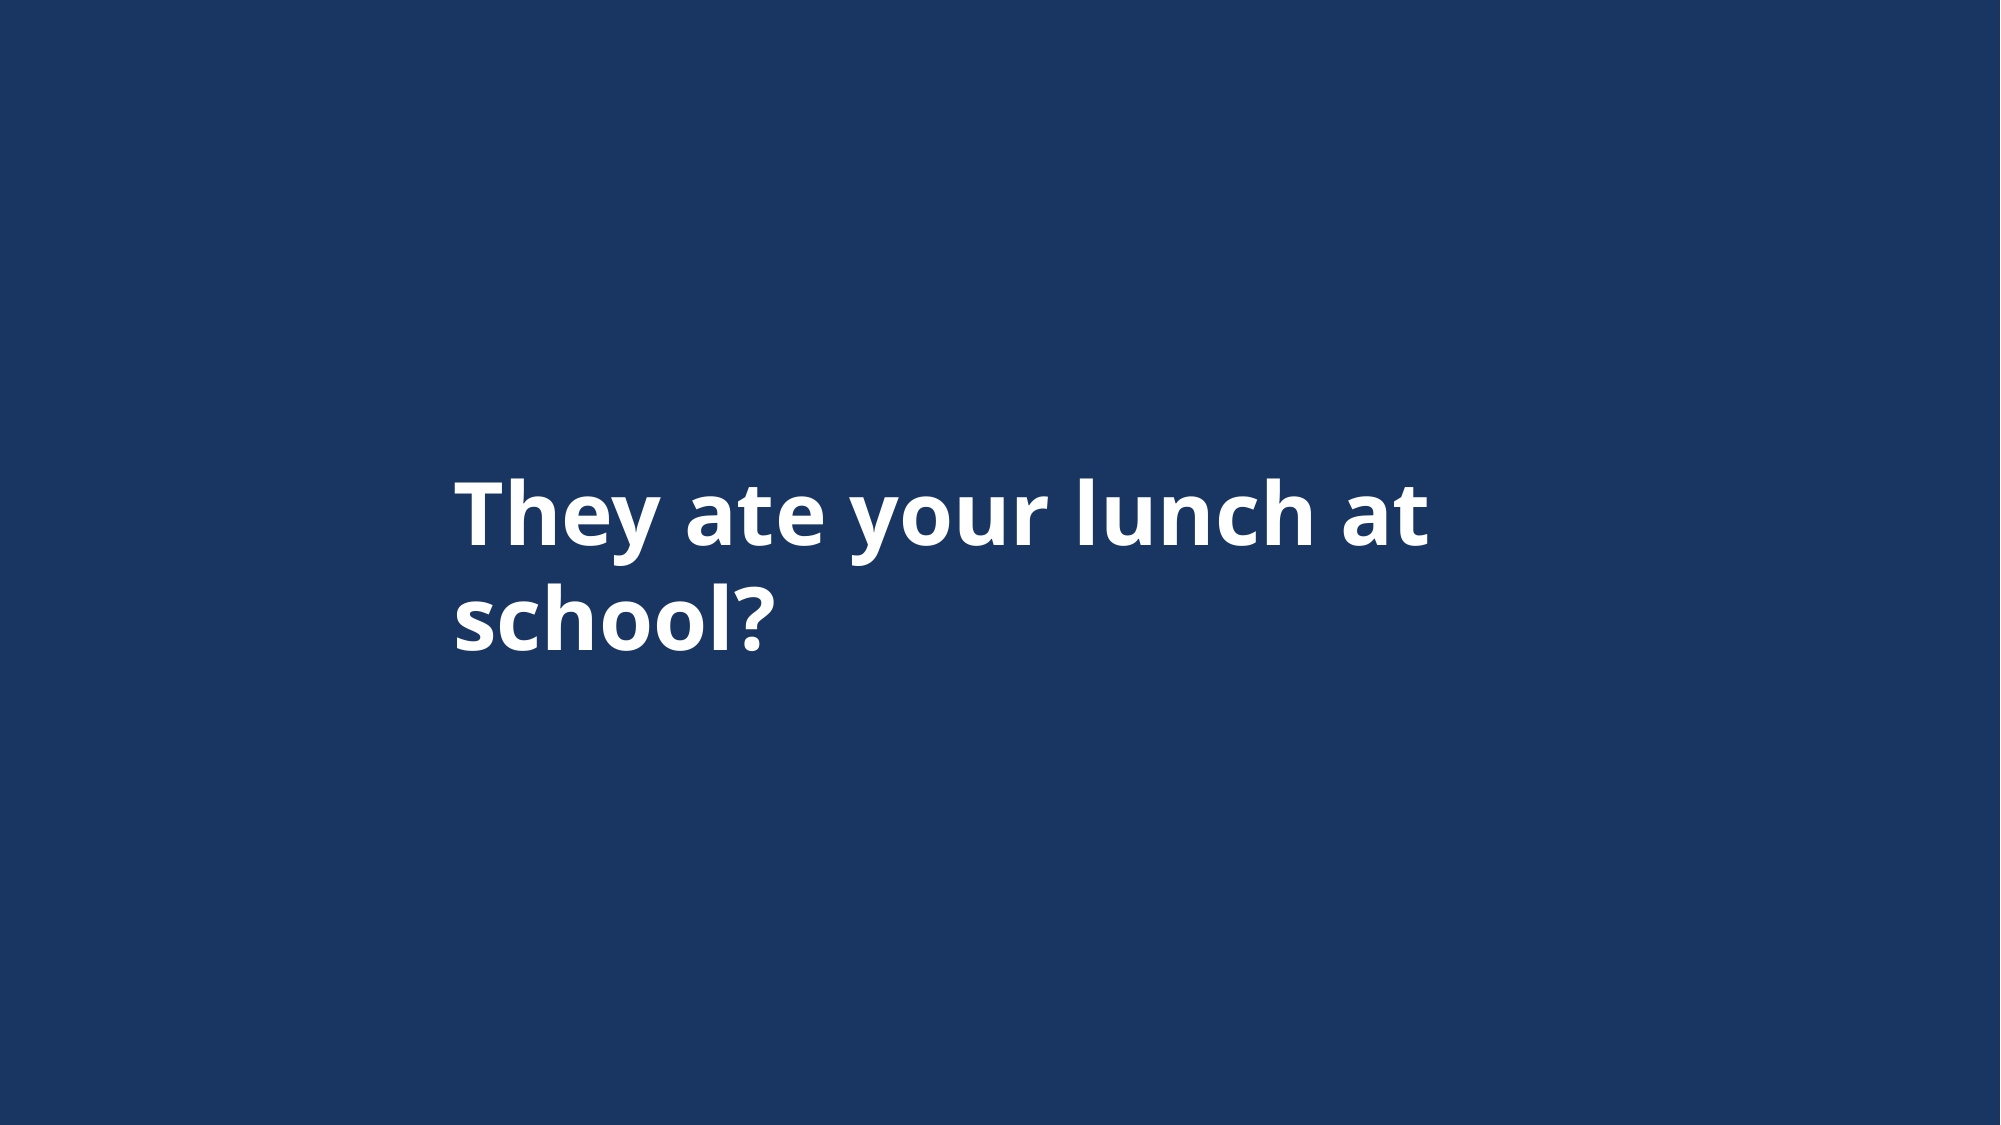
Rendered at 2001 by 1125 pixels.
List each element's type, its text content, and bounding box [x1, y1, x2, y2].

text_box They ate your lunch at school? [438, 450, 1561, 675]
